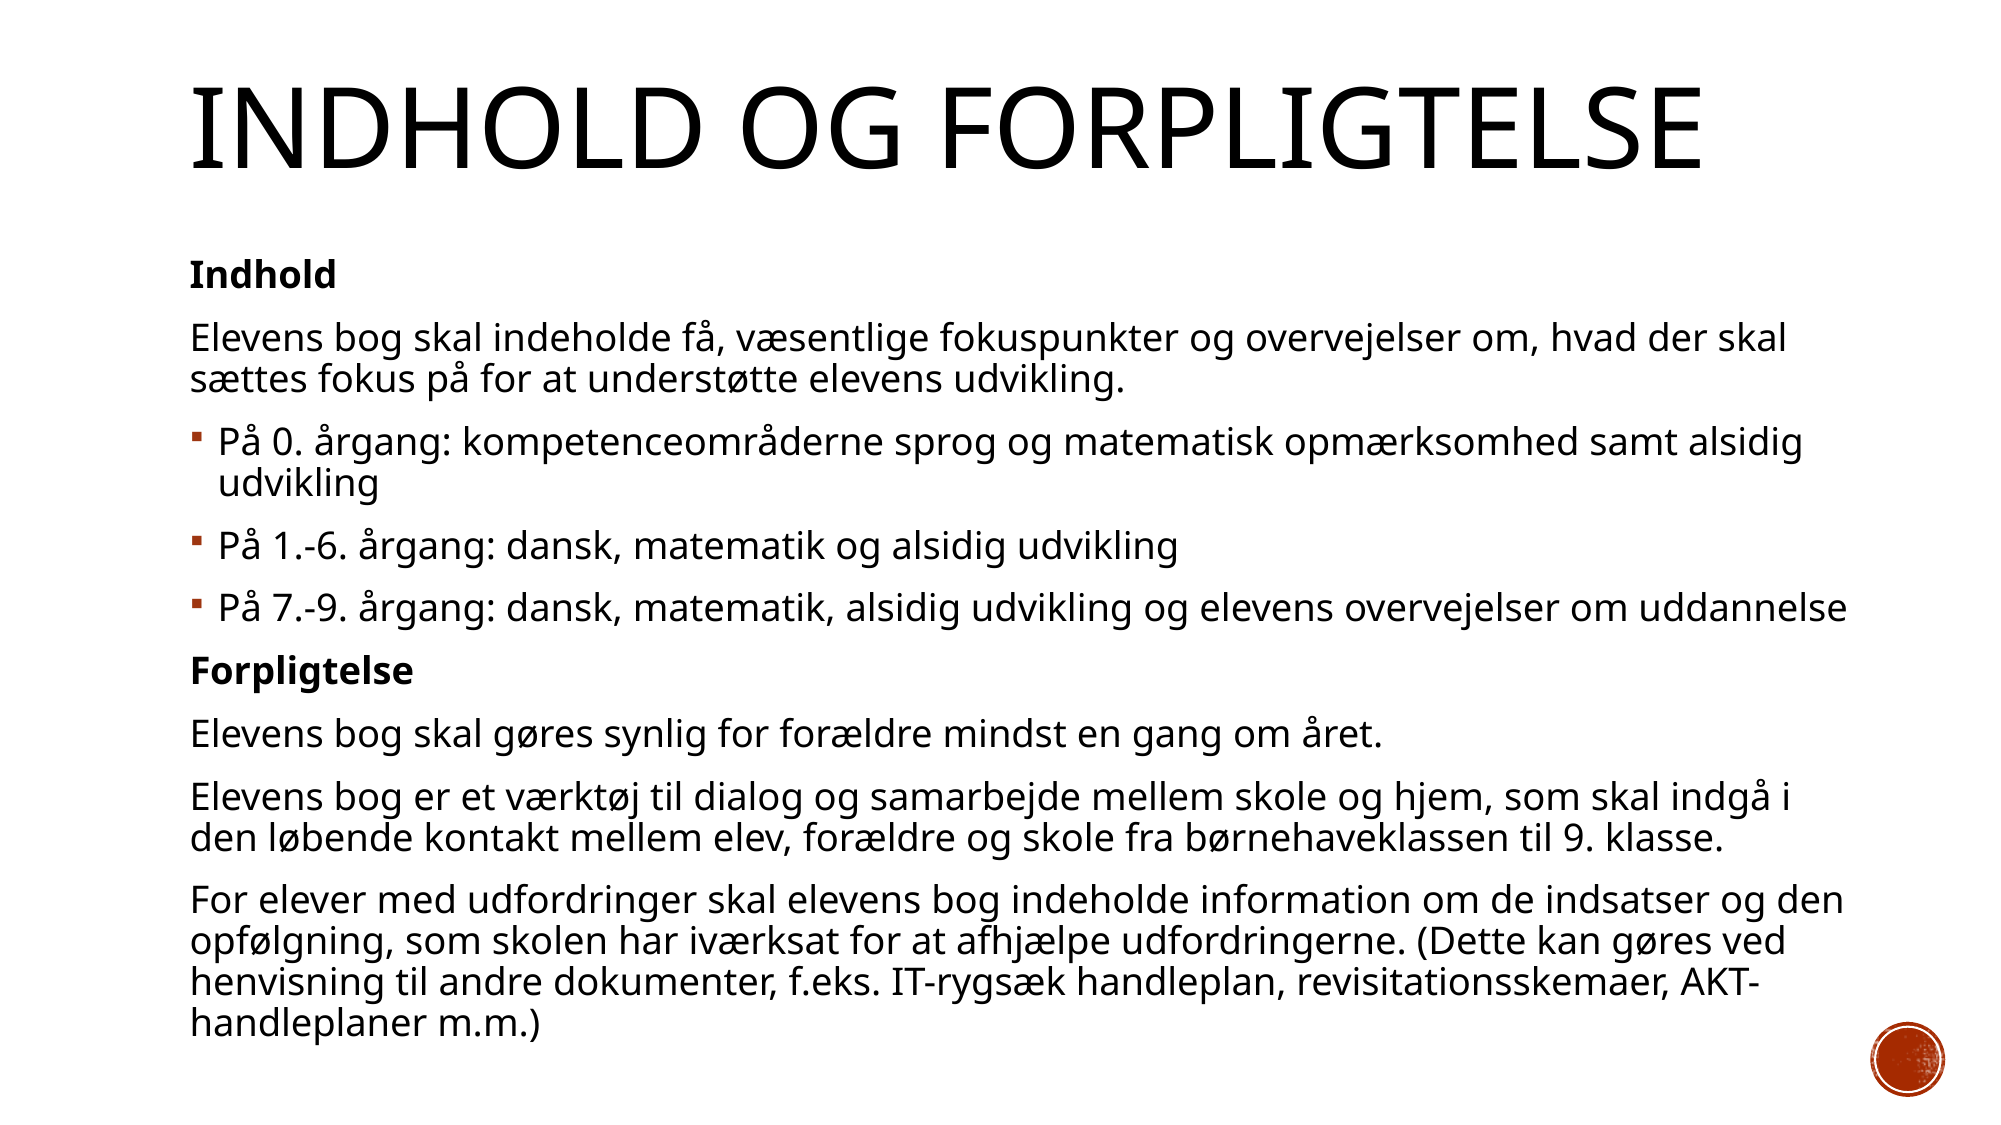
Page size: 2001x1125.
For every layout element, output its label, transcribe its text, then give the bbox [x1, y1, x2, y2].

list Indhold Elevens bog skal indeholde få, væsentlige fokuspunkter og overvejelser om, hvad der skal sættes fokus på for at understøtte elevens udvikling. På 0. årgang: kompetenceområderne sprog og matematisk opmærksomhed samt alsidig udvikling På 1.-6. årgang: dansk, matematik og alsidig udvikling På 7.-9. årgang: dansk, matematik, alsidig udvikling og elevens overvejelser om uddannelse Forpligtelse Elevens bog skal gøres synlig for forældre mindst en gang om året. Elevens bog er et værktøj til dialog og samarbejde mellem skole og hjem, som skal indgå i den løbende kontakt mellem elev, forældre og skole fra børnehaveklassen til 9. klasse. For elever med udfordringer skal elevens bog indeholde information om de indsatser og den opfølgning, som skolen har iværksat for at afhjælpe udfordringerne. (Dette kan gøres ved henvisning til andre dokumenter, f.eks. IT-rygsæk handleplan, revisitationsskemaer, AKT-handleplaner m.m.) [174, 248, 1883, 1092]
title Indhold og forpligtelse [174, 0, 1825, 248]
